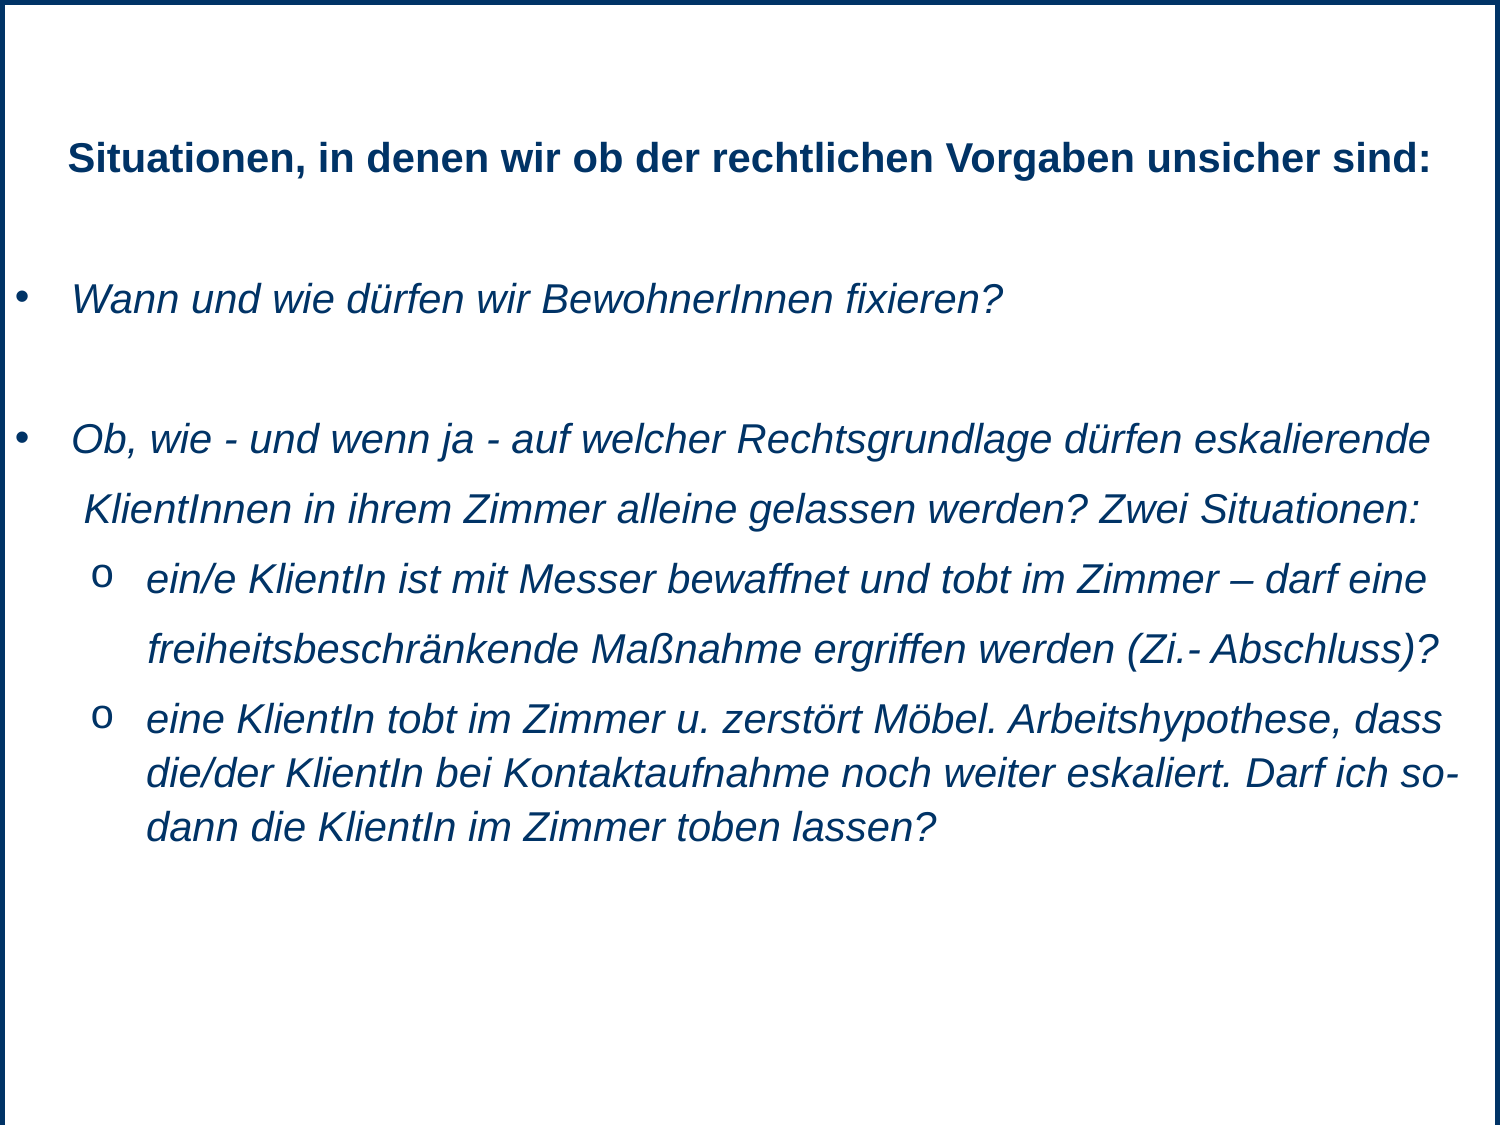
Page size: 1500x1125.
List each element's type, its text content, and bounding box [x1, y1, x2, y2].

text_box Situationen, in denen wir ob der rechtlichen Vorgaben unsicher sind: Wann und wie dürfen wir BewohnerInnen fixieren? Ob, wie - und wenn ja - auf welcher Rechtsgrundlage dürfen eskalierende KlientInnen in ihrem Zimmer alleine gelassen werden? Zwei Situationen: ein/e KlientIn ist mit Messer bewaffnet und tobt im Zimmer – darf eine freiheitsbeschränkende Maßnahme ergriffen werden (Zi.- Abschluss)? eine KlientIn tobt im Zimmer u. zerstört Möbel. Arbeitshypothese, dass die/der KlientIn bei Kontaktaufnahme noch weiter eskaliert. Darf ich so- dann die KlientIn im Zimmer toben lassen? [0, 659, 1500, 1125]
text_box [0, 463, 1500, 659]
text_box Situationen, in denen wir ob der rechtlichen Vorgaben unsicher sind: Wann und wie dürfen wir BewohnerInnen fixieren? Ob, wie - und wenn ja - auf welcher Rechtsgrundlage dürfen eskalierende KlientInnen in ihrem Zimmer alleine gelassen werden? Zwei Situationen: ein/e KlientIn ist mit Messer bewaffnet und tobt im Zimmer – darf eine freiheitsbeschränkende Maßnahme ergriffen werden (Zi.- Abschluss)? eine KlientIn tobt im Zimmer u. zerstört Möbel. Arbeitshypothese, dass die/der KlientIn bei Kontaktaufnahme noch weiter eskaliert. Darf ich so- dann die KlientIn im Zimmer toben lassen? [0, 0, 1500, 463]
